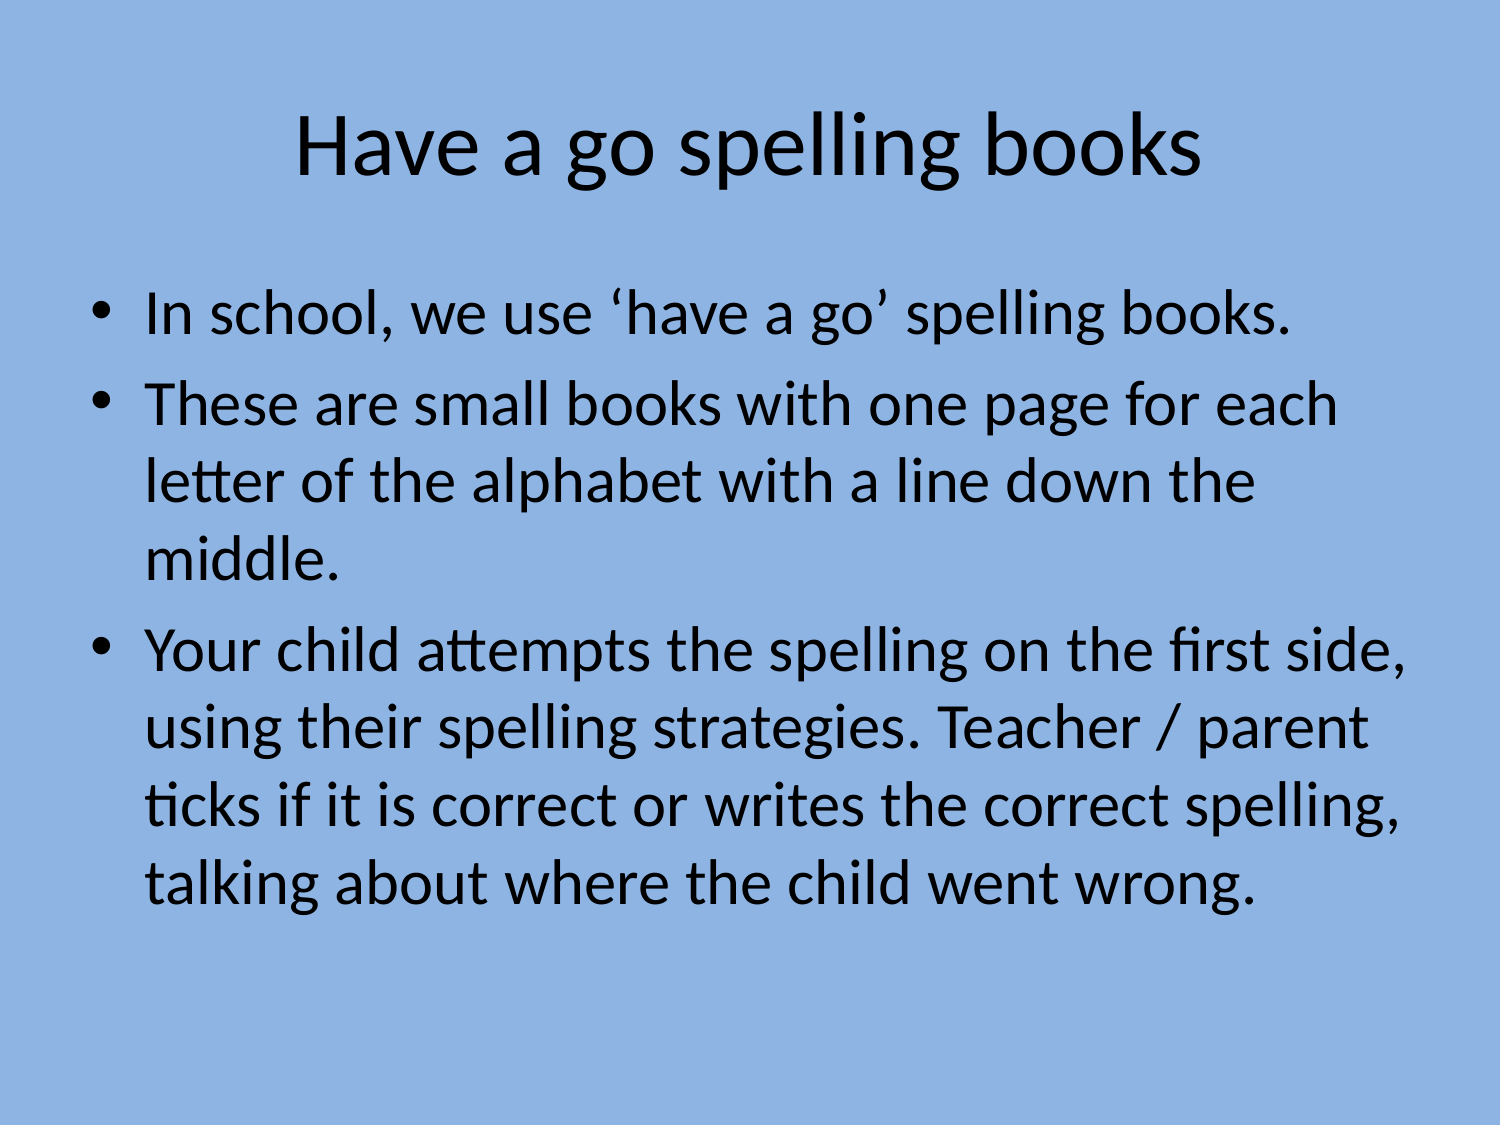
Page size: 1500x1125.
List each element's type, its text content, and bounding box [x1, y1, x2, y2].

title Have a go spelling books [75, 45, 1425, 233]
list In school, we use ‘have a go’ spelling books. These are small books with one page for each letter of the alphabet with a line down the middle. Your child attempts the spelling on the first side, using their spelling strategies. Teacher / parent ticks if it is correct or writes the correct spelling, talking about where the child went wrong. [75, 262, 1425, 1005]
